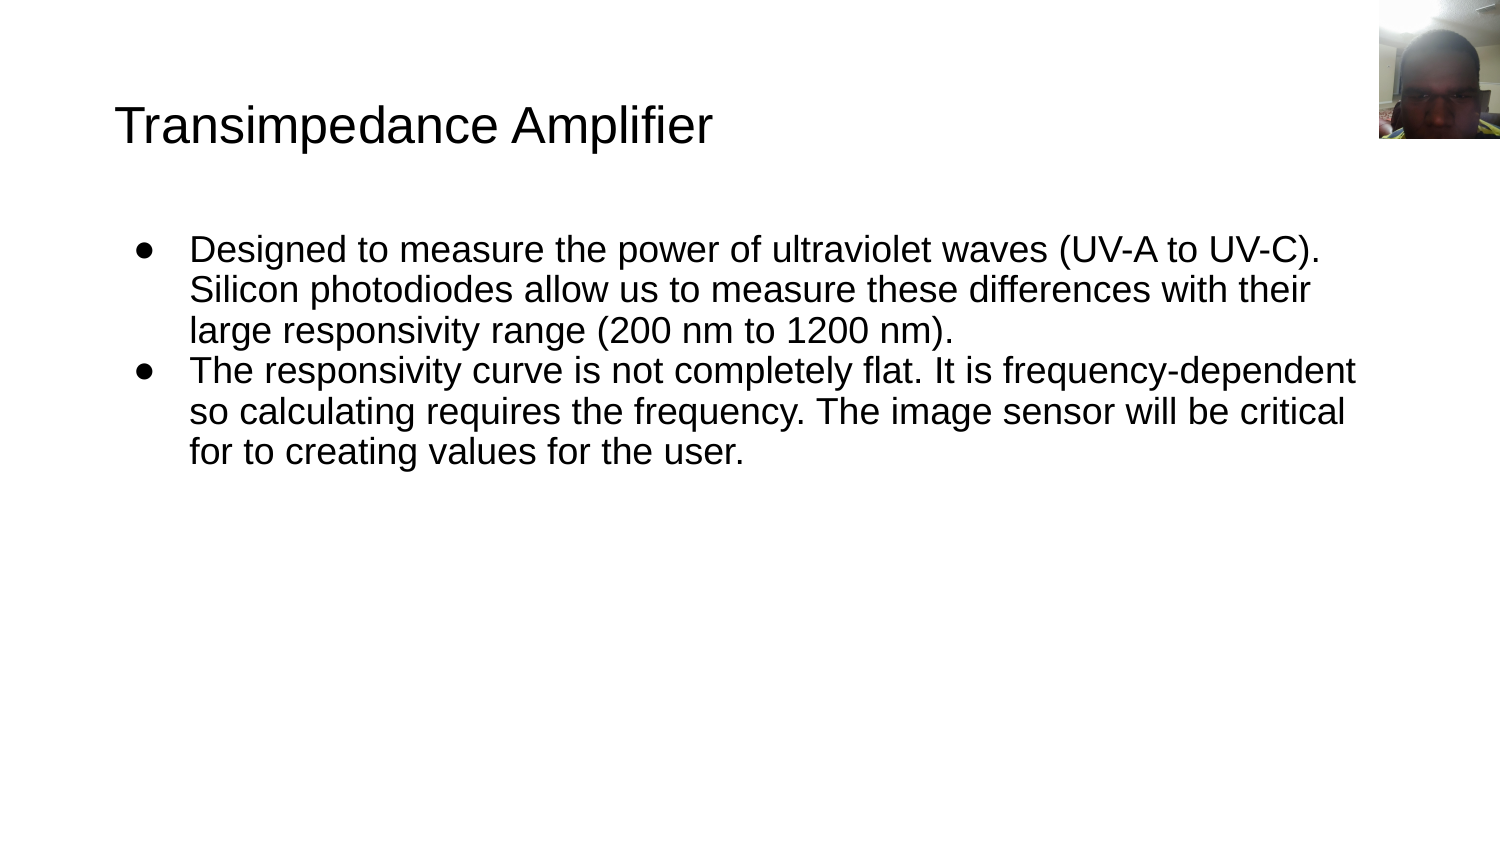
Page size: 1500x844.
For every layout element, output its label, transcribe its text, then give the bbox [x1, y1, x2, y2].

title Transimpedance Amplifier [103, 44, 1397, 208]
list Designed to measure the power of ultraviolet waves (UV-A to UV-C). Silicon photodiodes allow us to measure these differences with their large responsivity range (200 nm to 1200 nm). The responsivity curve is not completely flat. It is frequency-dependent so calculating requires the frequency. The image sensor will be critical for to creating values for the user. [103, 224, 1397, 760]
picture [1379, 0, 1500, 140]
